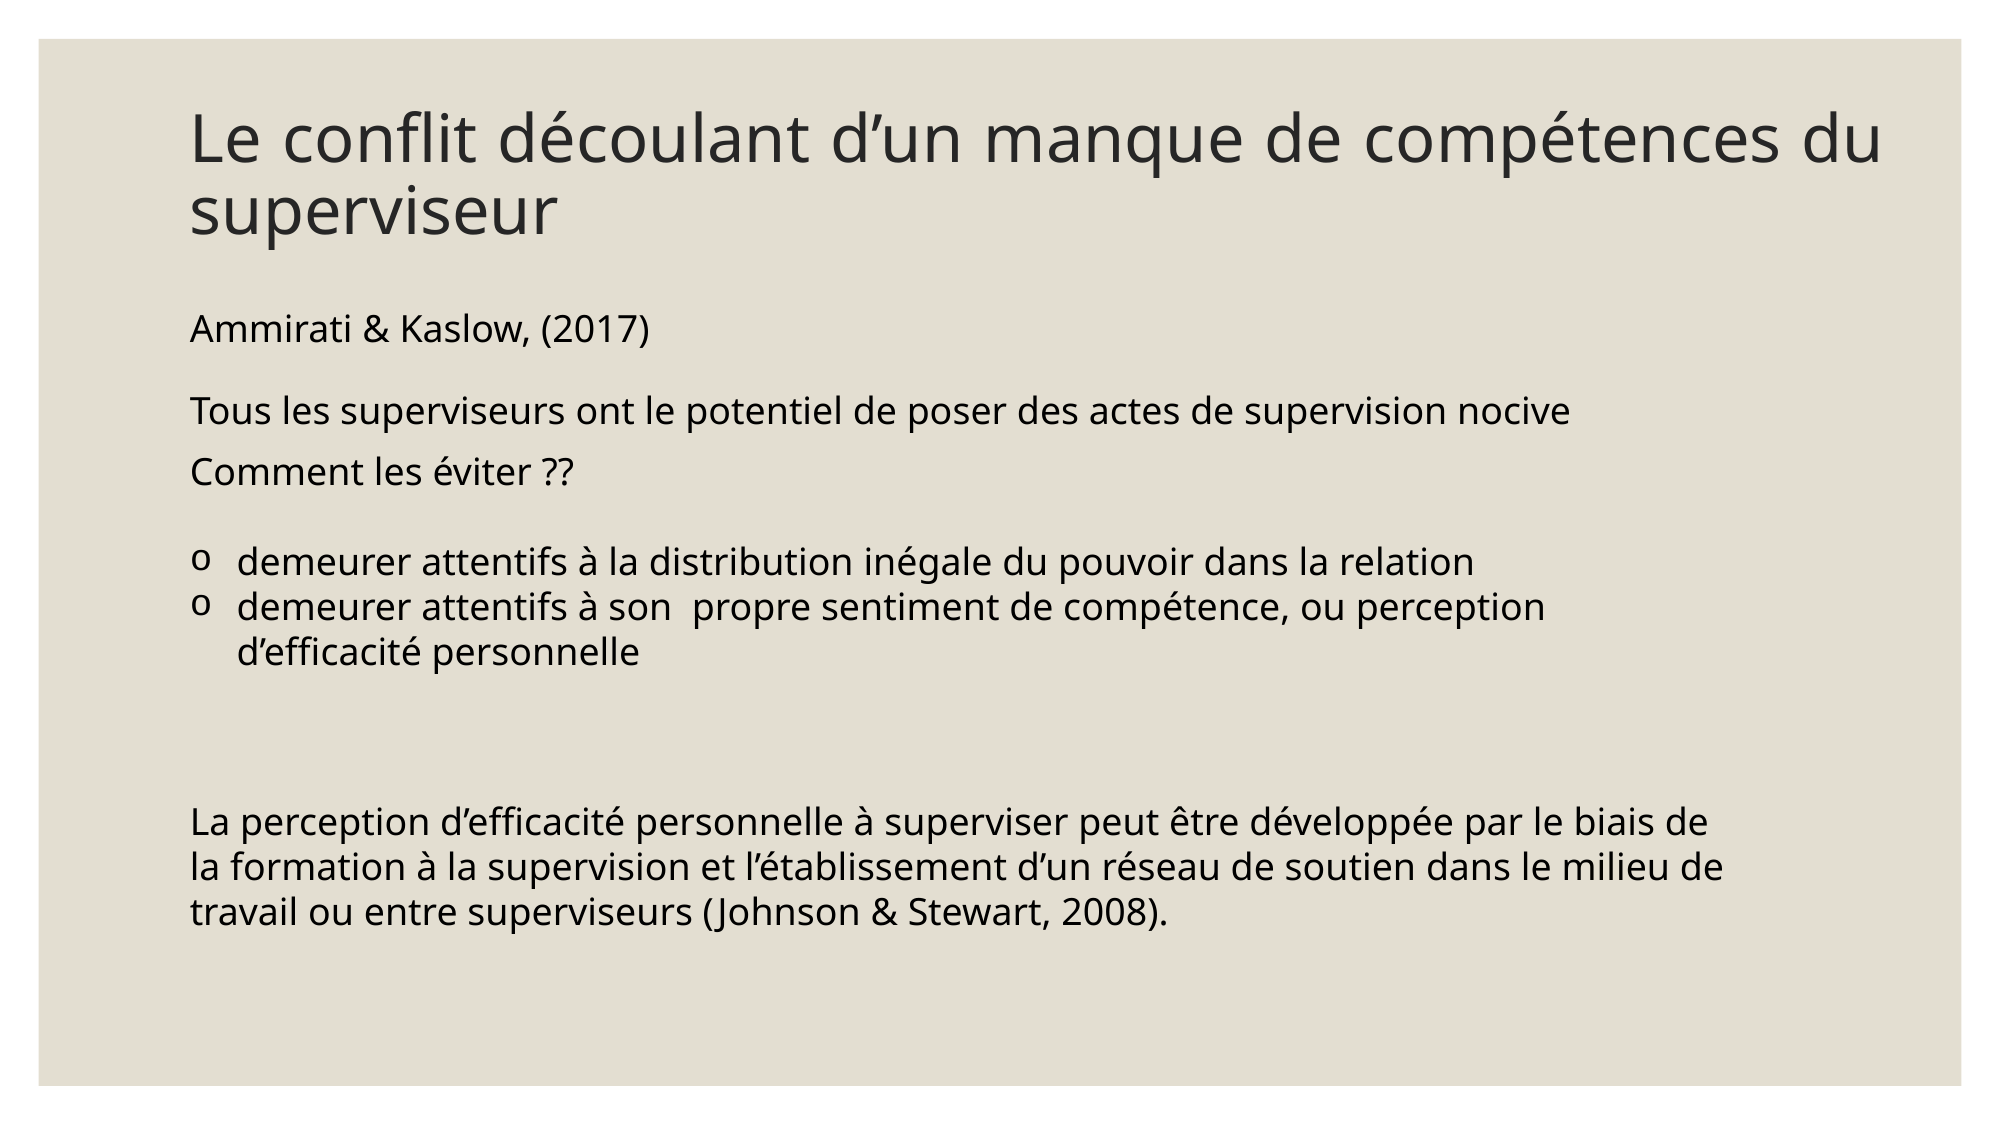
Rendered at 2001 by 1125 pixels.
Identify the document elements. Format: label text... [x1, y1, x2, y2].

text_box Tous les superviseurs ont le potentiel de poser des actes de supervision nocive [174, 379, 1707, 440]
list Ammirati & Kaslow, (2017) [174, 297, 1937, 411]
title Le conflit découlant d’un manque de compétences du superviseur [174, 105, 1902, 250]
text_box Comment les éviter ?? demeurer attentifs à la distribution inégale du pouvoir dans la relation demeurer attentifs à son propre sentiment de compétence, ou perception d’efficacité personnelle [174, 440, 1707, 681]
text_box La perception d’efficacité personnelle à superviser peut être développée par le biais de la formation à la supervision et l’établissement d’un réseau de soutien dans le milieu de travail ou entre superviseurs (Johnson & Stewart, 2008). [174, 790, 1758, 941]
